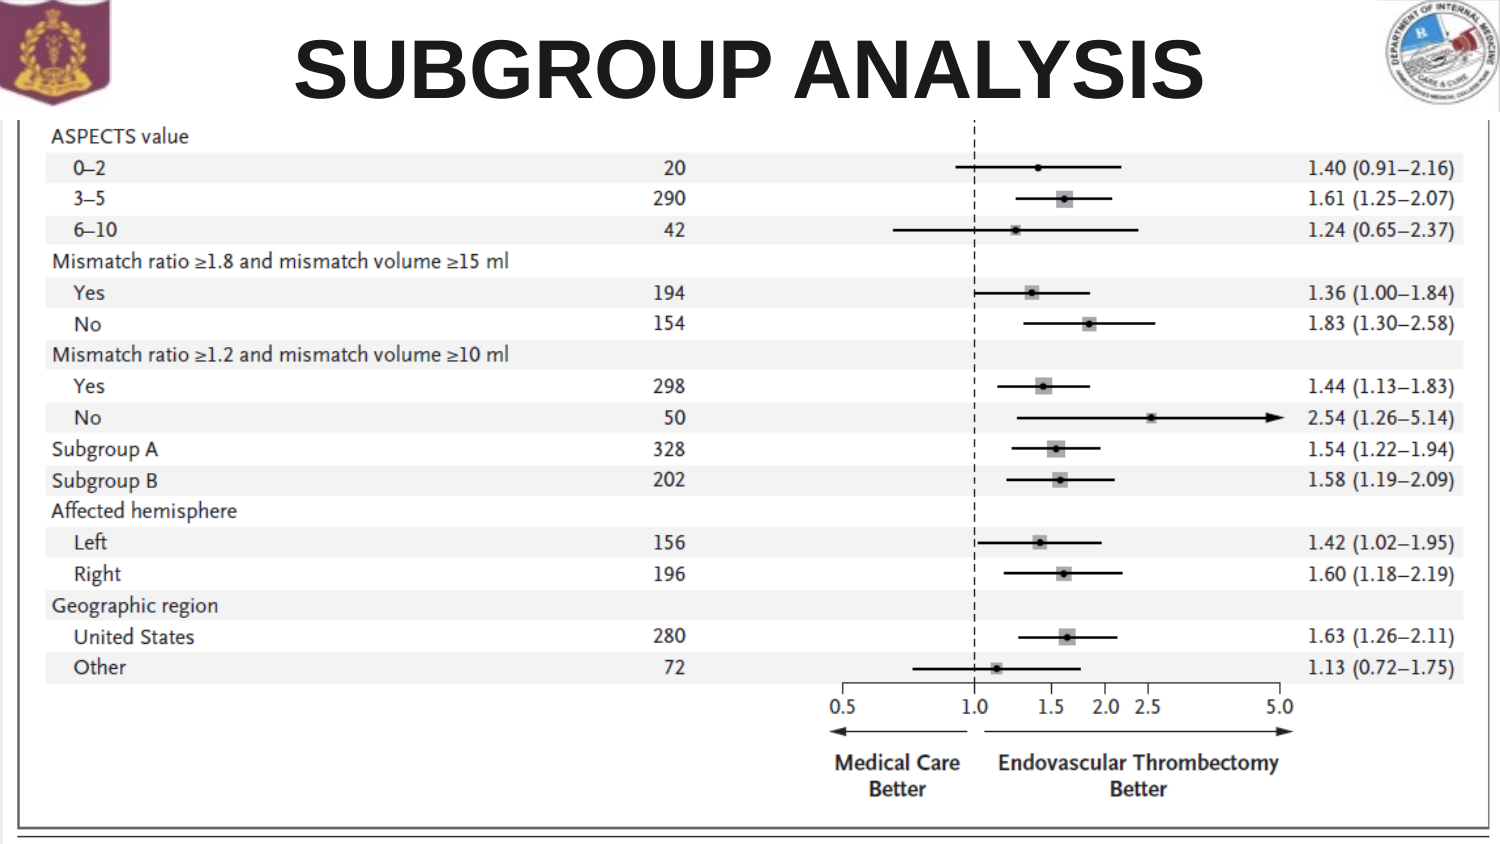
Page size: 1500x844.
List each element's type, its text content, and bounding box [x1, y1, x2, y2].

picture [0, 0, 112, 112]
picture [3, 120, 1500, 844]
picture [1381, 0, 1500, 112]
title SUBGROUP ANALYSIS [119, 0, 1381, 118]
